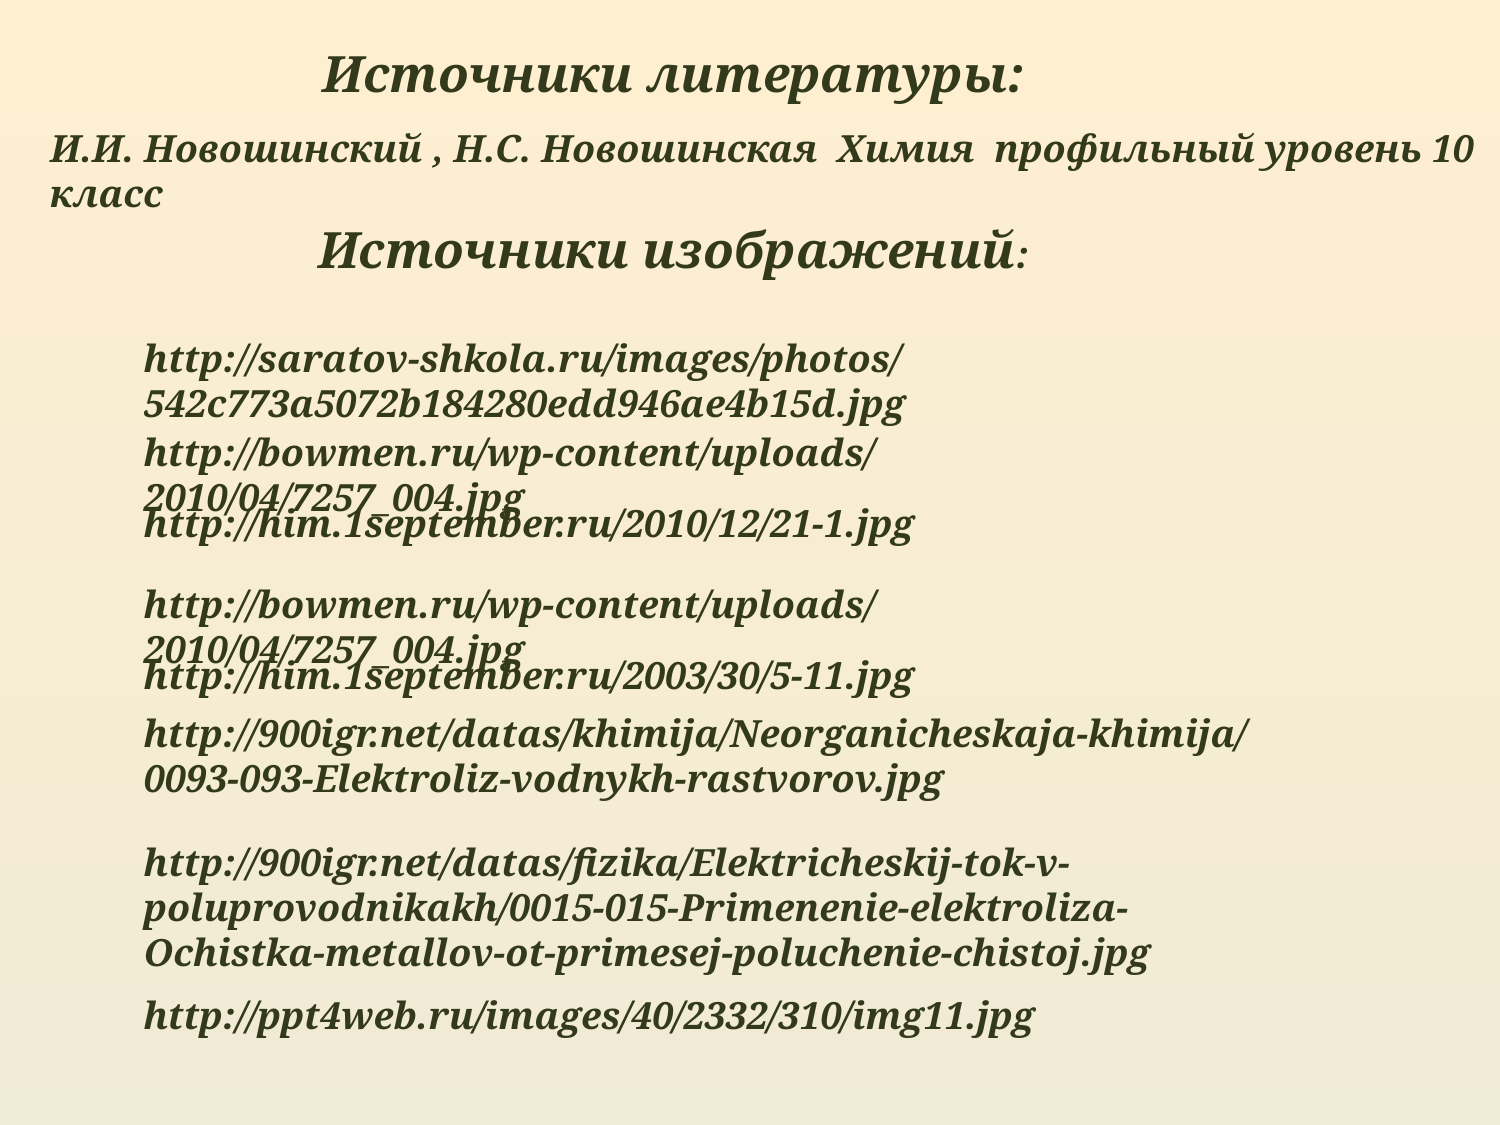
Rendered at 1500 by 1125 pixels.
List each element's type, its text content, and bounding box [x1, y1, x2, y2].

text_box http://him.1september.ru/2003/30/5-11.jpg [128, 644, 1219, 703]
text_box http://him.1september.ru/2010/12/21-1.jpg [128, 492, 1231, 552]
text_box http://saratov-shkola.ru/images/photos/542c773a5072b184280edd946ae4b15d.jpg [128, 328, 1325, 433]
text_box http://bowmen.ru/wp-content/uploads/2010/04/7257_004.jpg [128, 421, 1243, 527]
text_box http://900igr.net/datas/fizika/Elektricheskij-tok-v-poluprovodnikakh/0015-015-Primenenie-elektroliza-Ochistka-metallov-ot-primesej-poluchenie-chistoj.jpg [128, 831, 1289, 982]
text_box http://bowmen.ru/wp-content/uploads/2010/04/7257_004.jpg [128, 574, 1266, 679]
text_box И.И. Новошинский , Н.С. Новошинская Химия профильный уровень 10 класс [35, 117, 1500, 222]
text_box http://900igr.net/datas/khimija/Neorganicheskaja-khimija/0093-093-Elektroliz-vodnykh-rastvorov.jpg [128, 703, 1348, 808]
text_box Источники литературы: [140, 35, 1207, 110]
text_box Источники изображений: [246, 210, 1102, 286]
text_box http://ppt4web.ru/images/40/2332/310/img11.jpg [128, 984, 1090, 1045]
